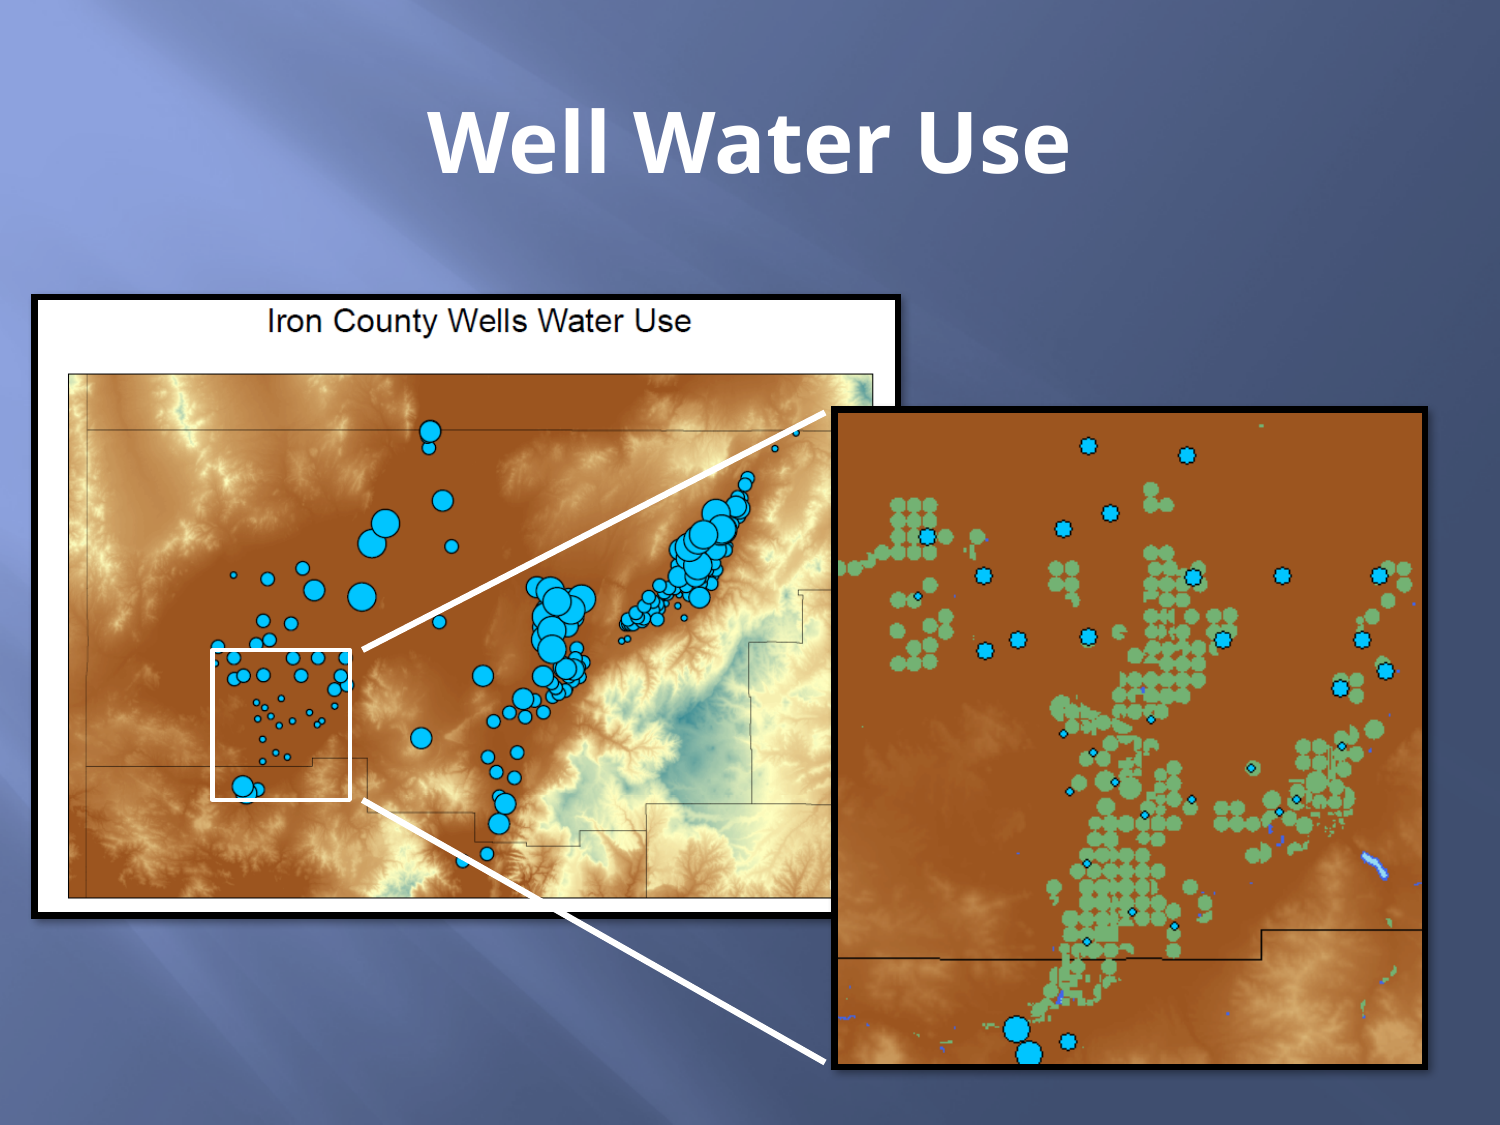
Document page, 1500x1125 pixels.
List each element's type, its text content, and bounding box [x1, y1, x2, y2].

title Well Water Use [75, 45, 1425, 233]
picture [37, 299, 1423, 1065]
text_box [362, 412, 826, 651]
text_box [362, 799, 826, 1063]
